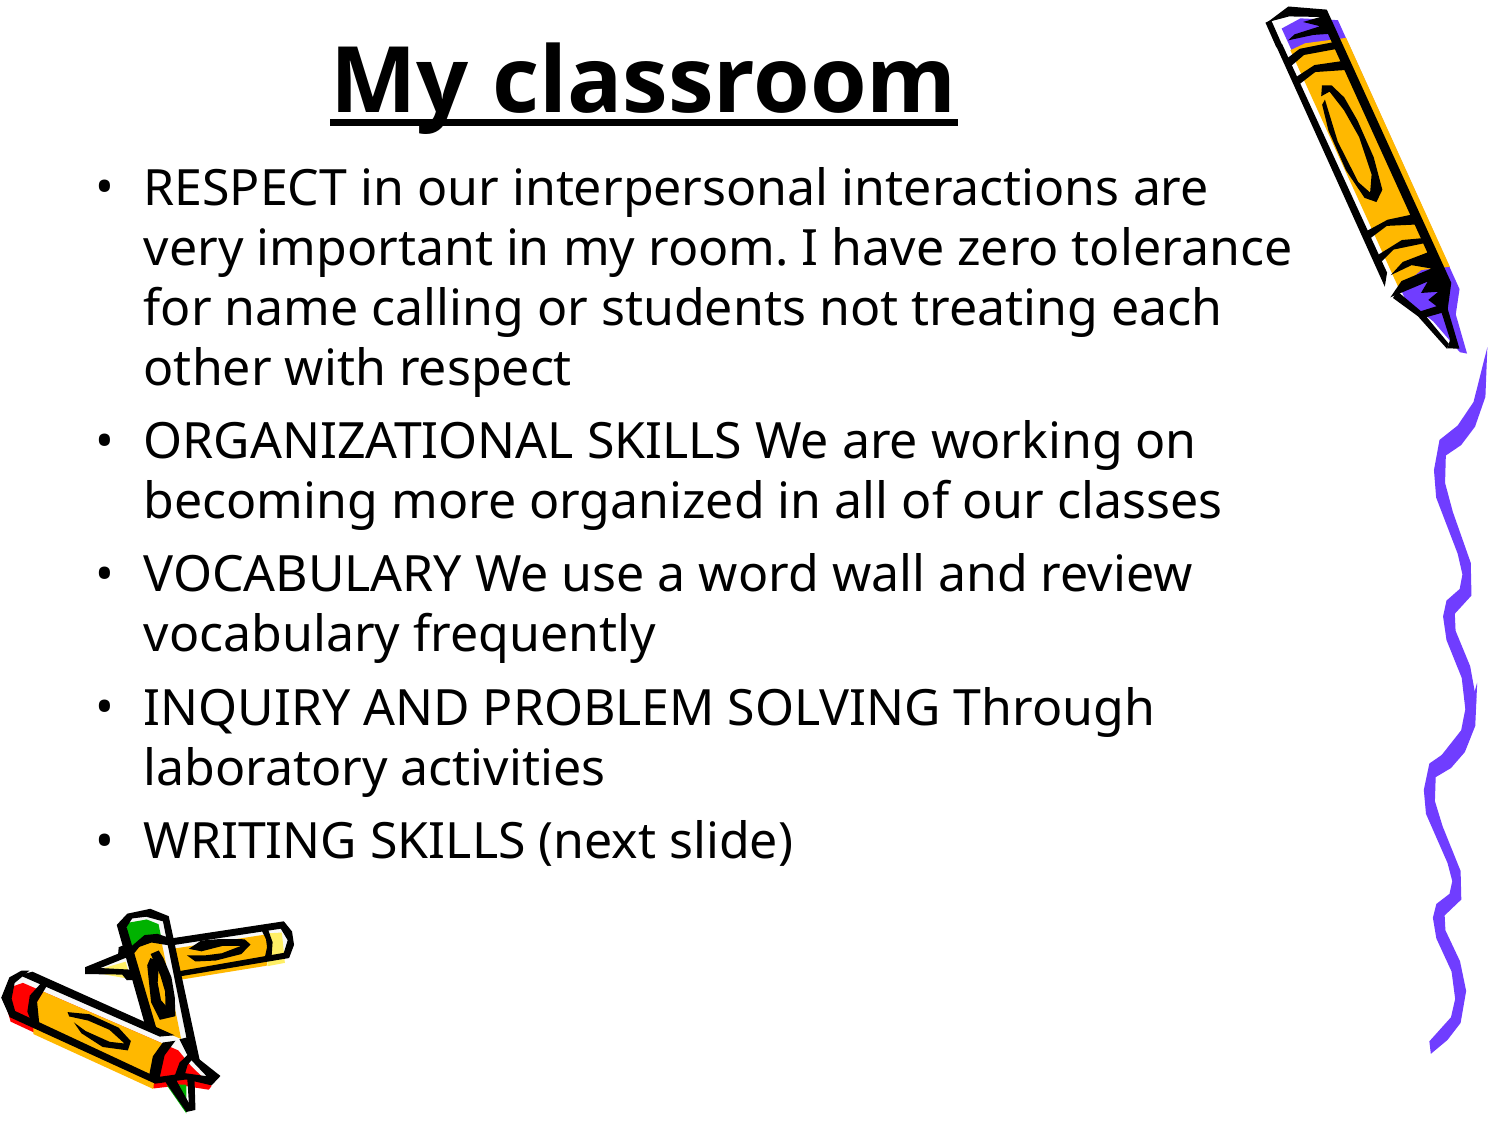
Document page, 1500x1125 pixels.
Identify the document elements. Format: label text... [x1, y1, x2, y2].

title My classroom [0, 24, 1288, 139]
list RESPECT in our interpersonal interactions are very important in my room. I have zero tolerance for name calling or students not treating each other with respect ORGANIZATIONAL SKILLS We are working on becoming more organized in all of our classes VOCABULARY We use a word wall and review vocabulary frequently INQUIRY AND PROBLEM SOLVING Through laboratory activities WRITING SKILLS (next slide) [72, 147, 1335, 711]
